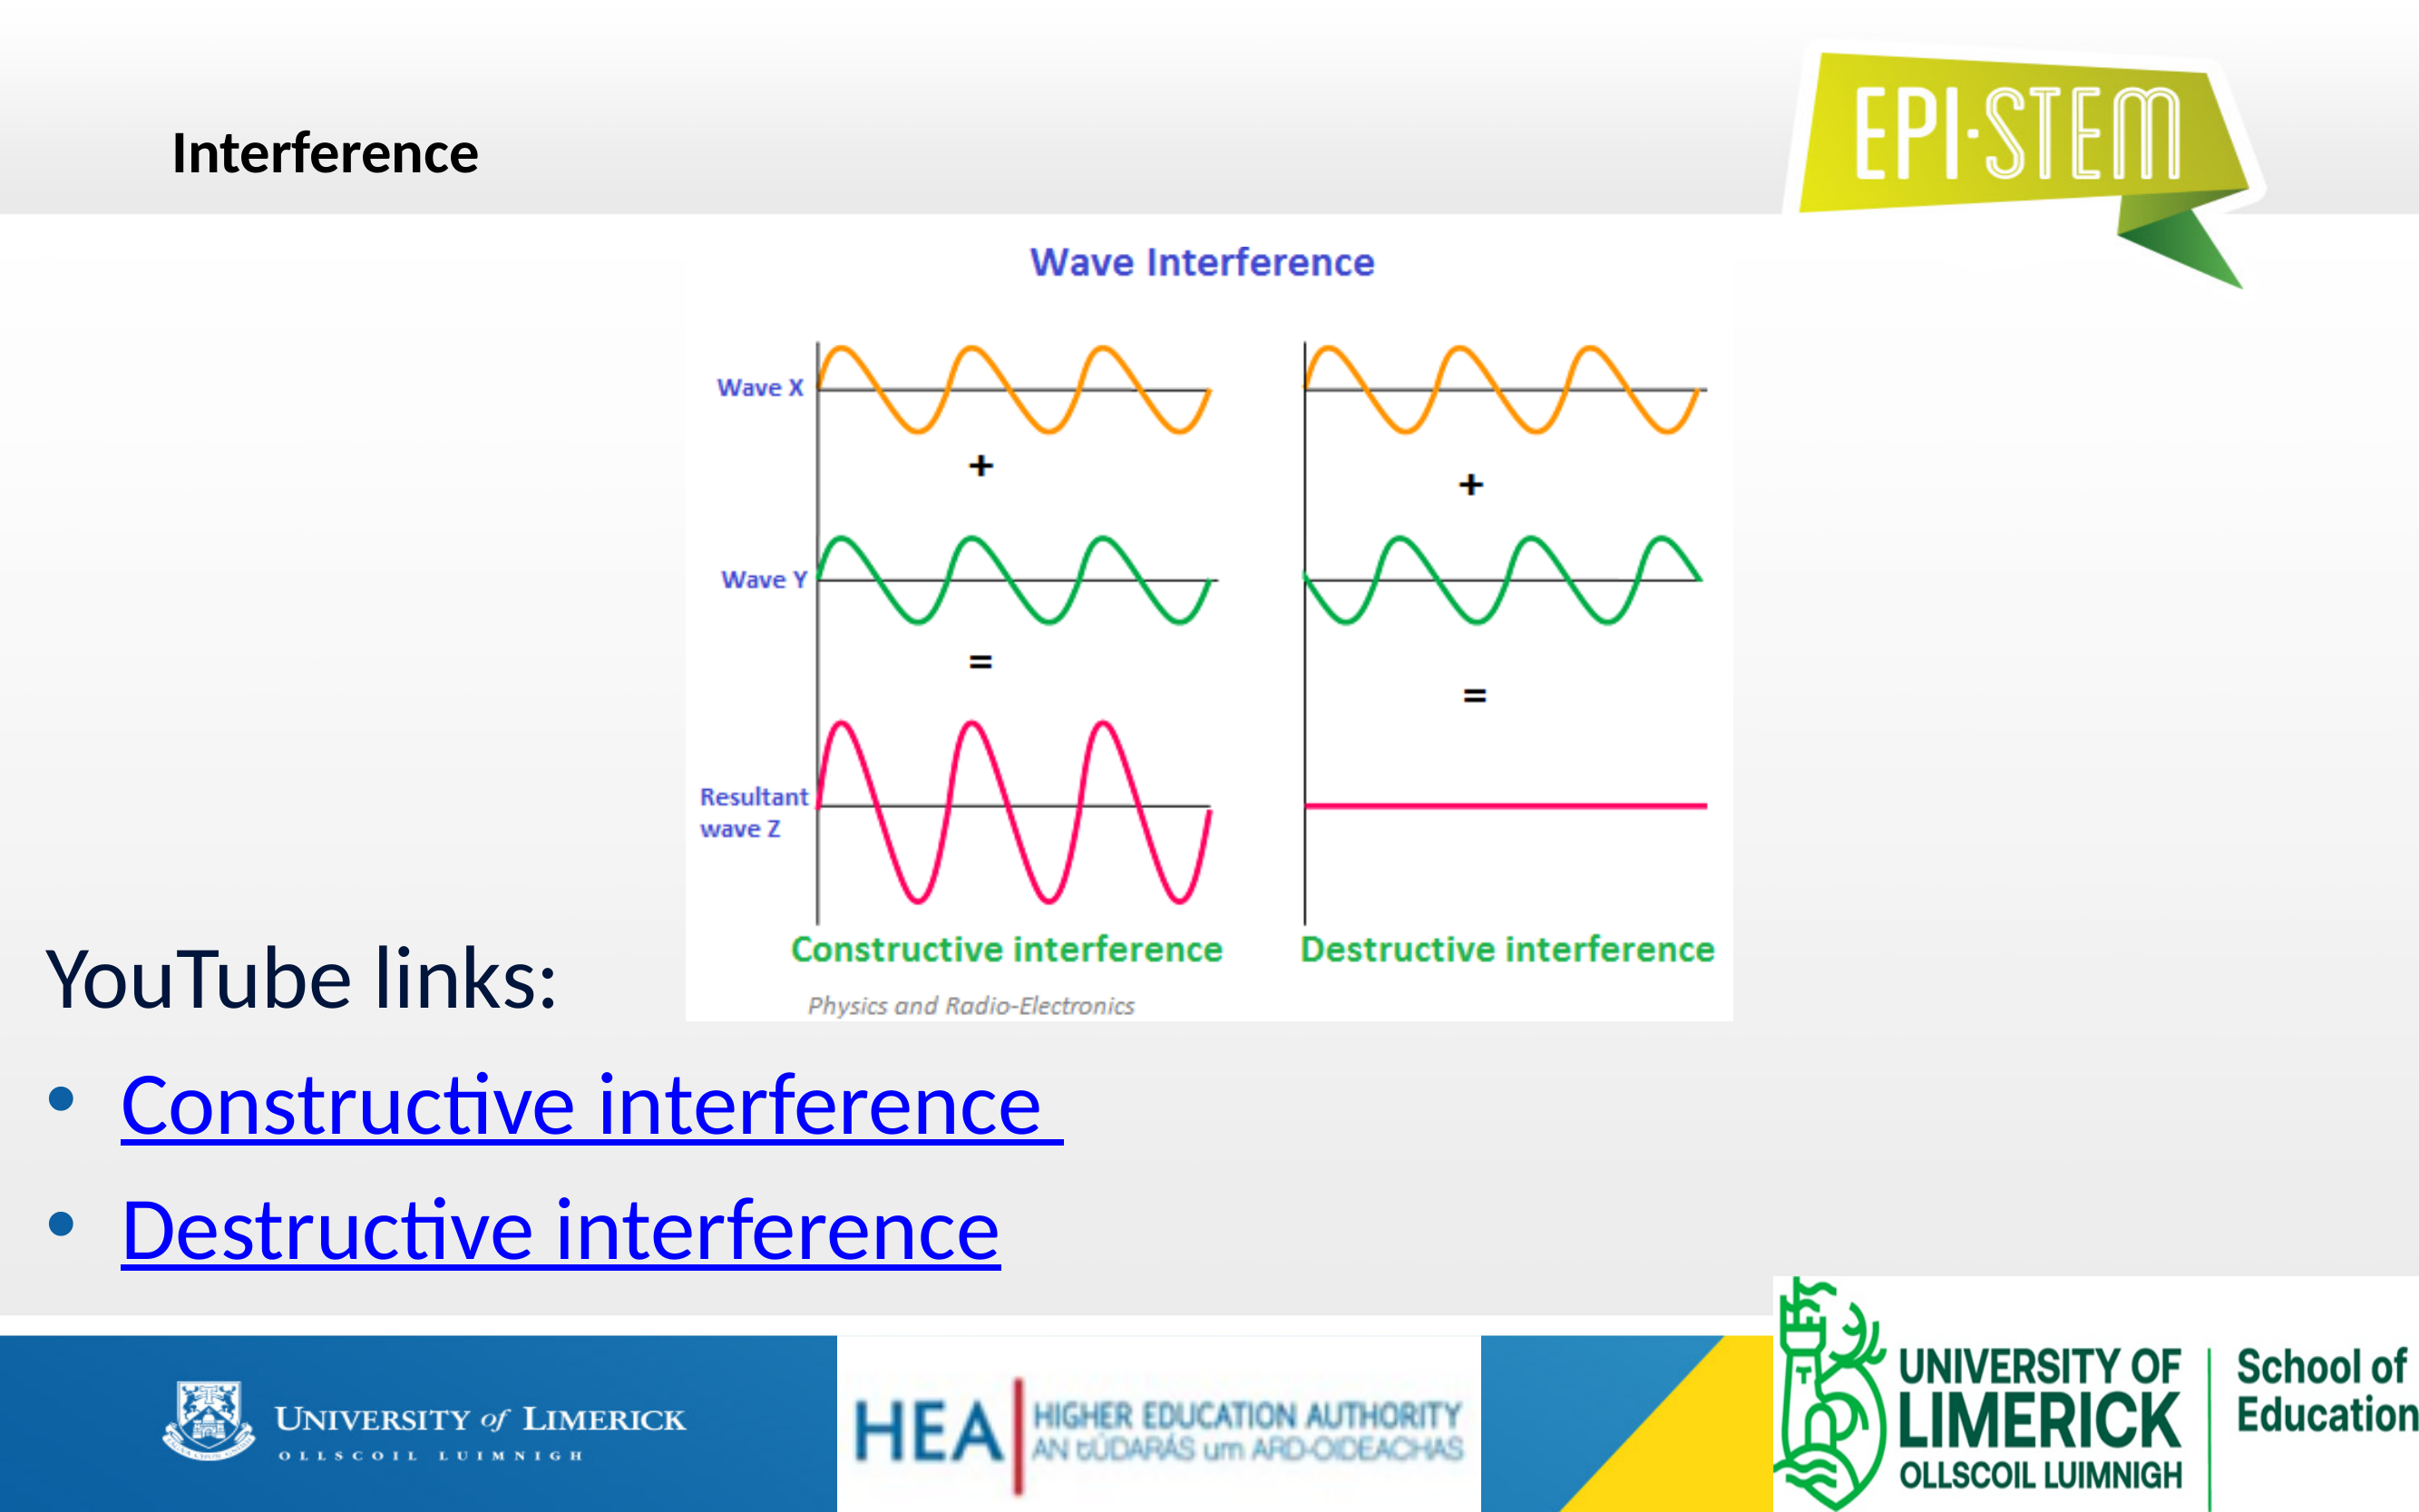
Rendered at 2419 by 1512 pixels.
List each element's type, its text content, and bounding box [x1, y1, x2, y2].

title Interference [141, 0, 1774, 175]
list YouTube links: Constructive interference Destructive interference [45, 912, 1114, 1485]
picture [0, 0, 2419, 1512]
